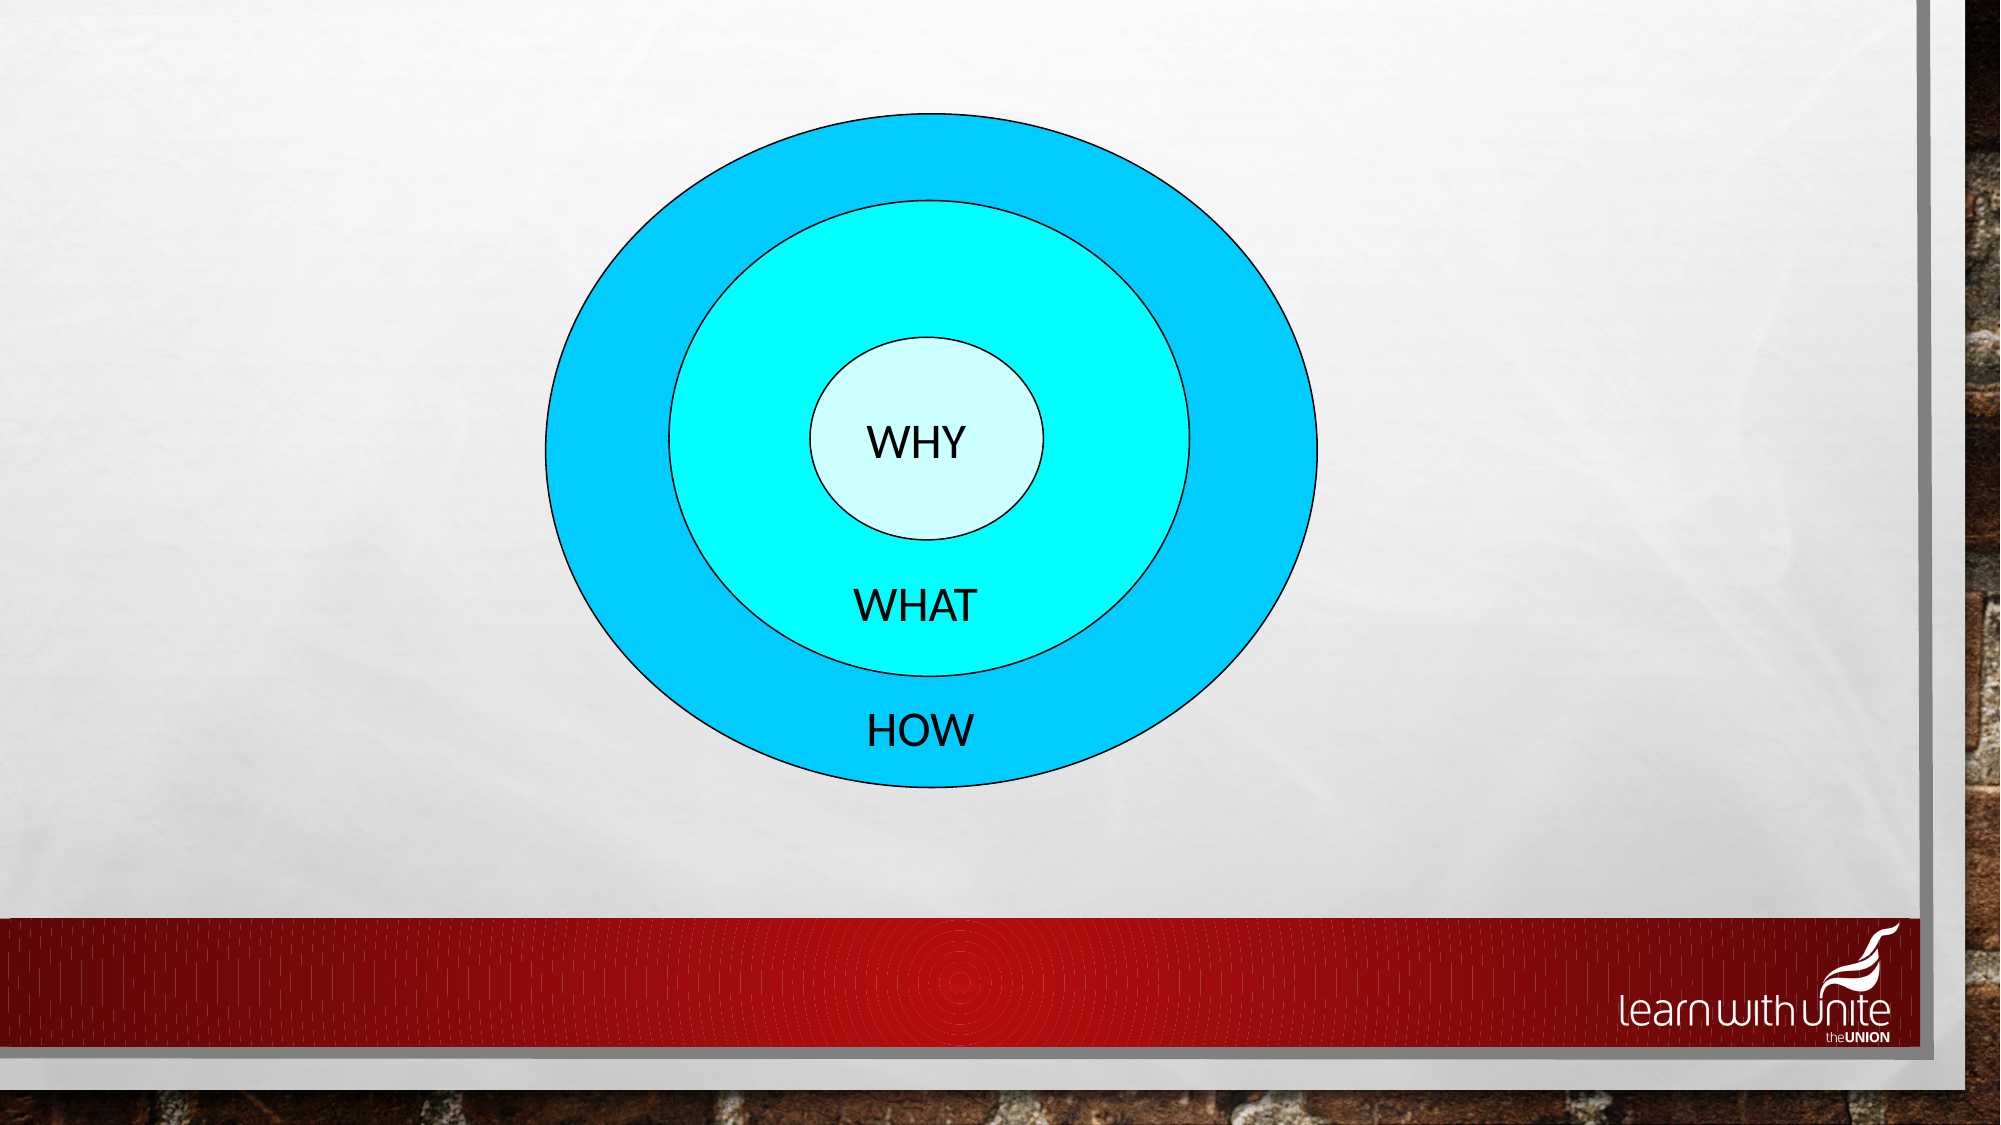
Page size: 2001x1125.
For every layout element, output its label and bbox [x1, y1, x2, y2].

picture [1614, 913, 1906, 1061]
text_box [545, 113, 1318, 788]
picture [0, 0, 2000, 1125]
